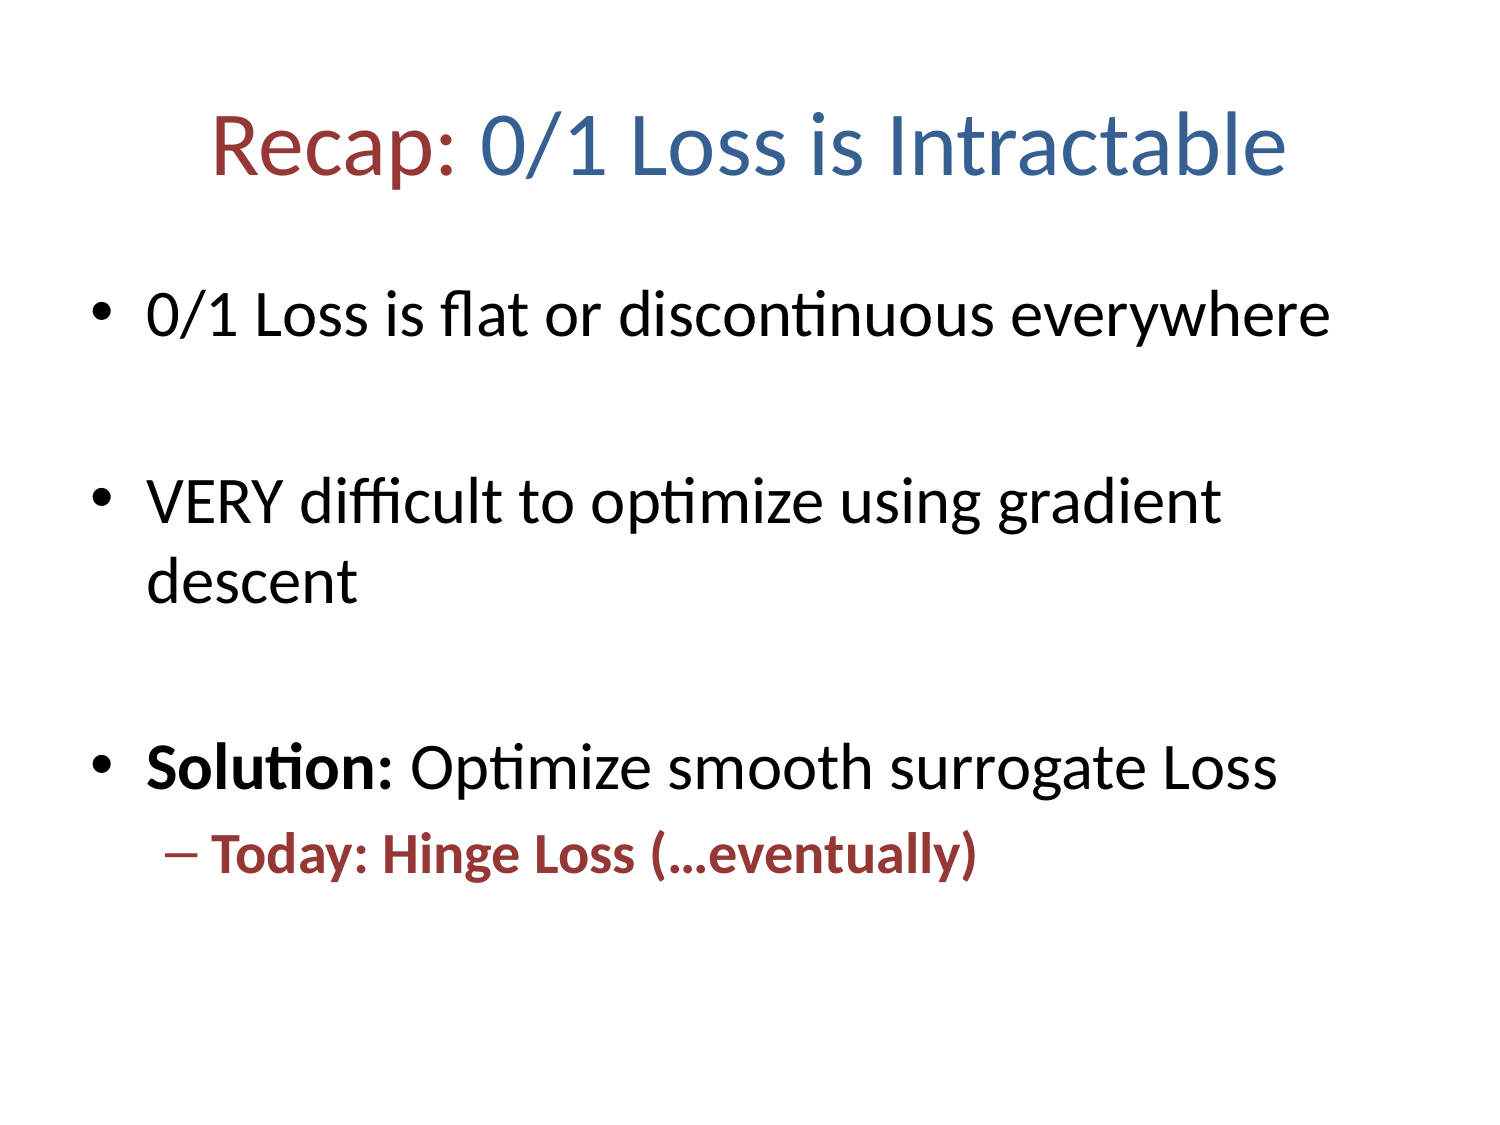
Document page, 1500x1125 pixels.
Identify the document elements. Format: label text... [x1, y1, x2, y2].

title Recap: 0/1 Loss is Intractable [75, 45, 1425, 233]
list 0/1 Loss is flat or discontinuous everywhere VERY difficult to optimize using gradient descent Solution: Optimize smooth surrogate Loss Today: Hinge Loss (…eventually) [75, 262, 1425, 1005]
